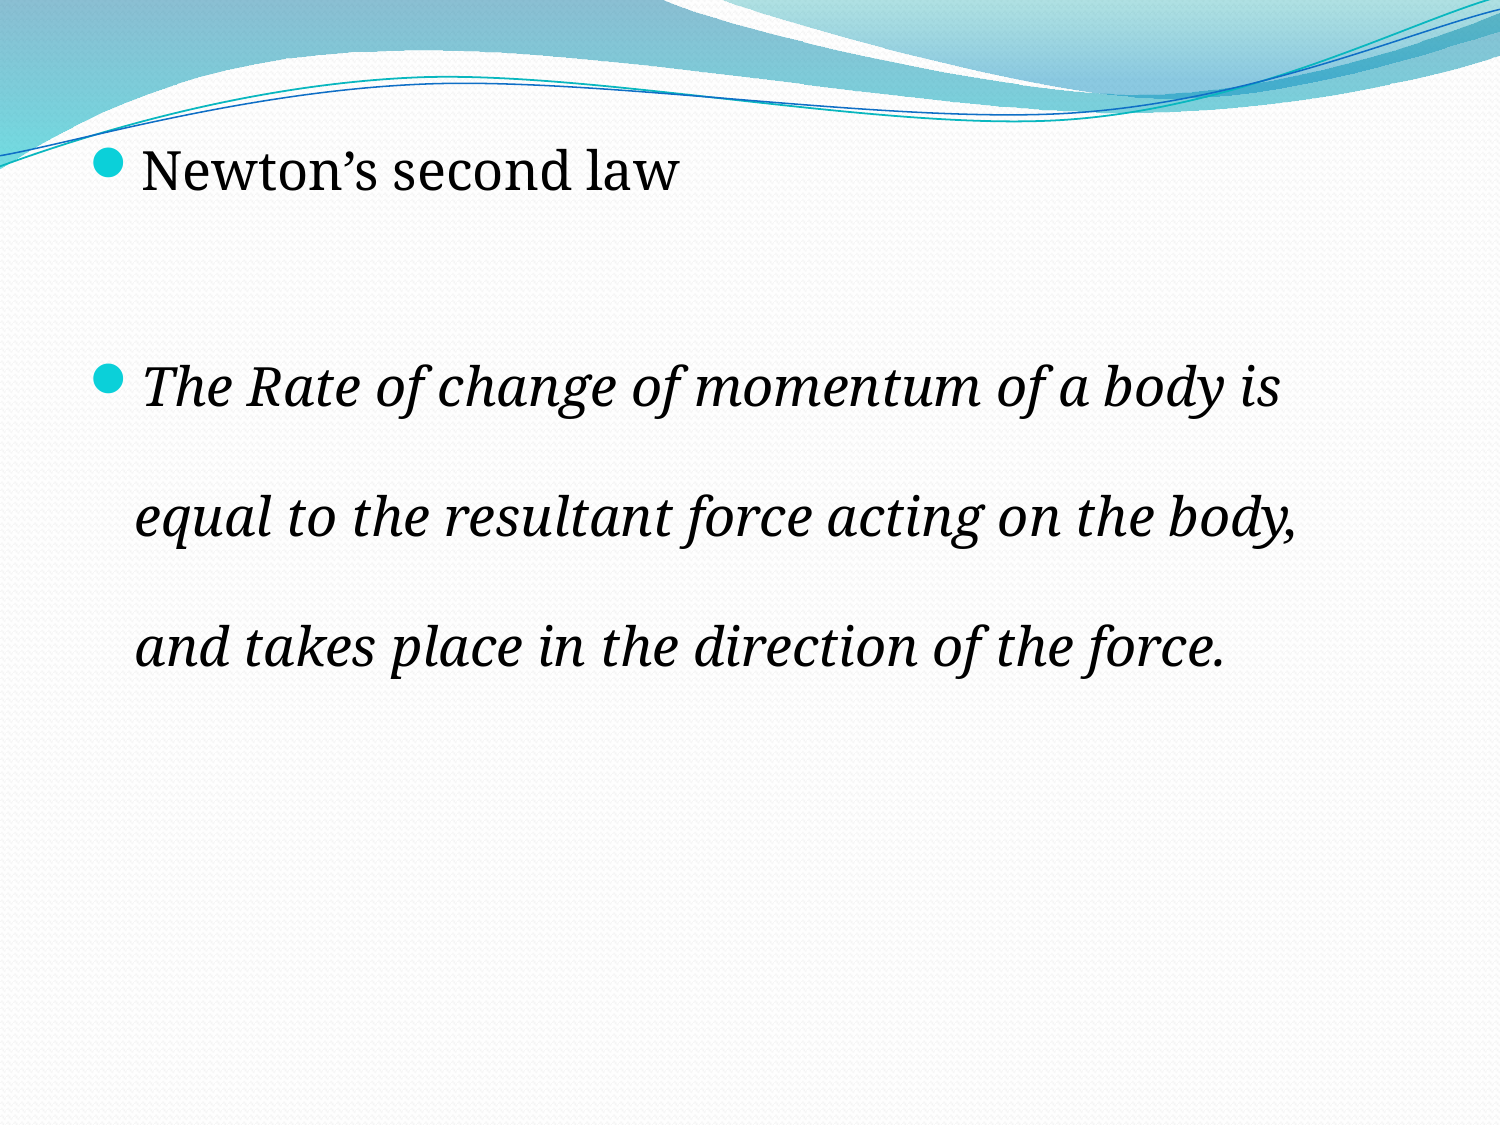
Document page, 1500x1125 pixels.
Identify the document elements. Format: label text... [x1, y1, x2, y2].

list Newton’s second law The Rate of change of momentum of a body is equal to the resultant force acting on the body, and takes place in the direction of the force. [75, 128, 1425, 1038]
